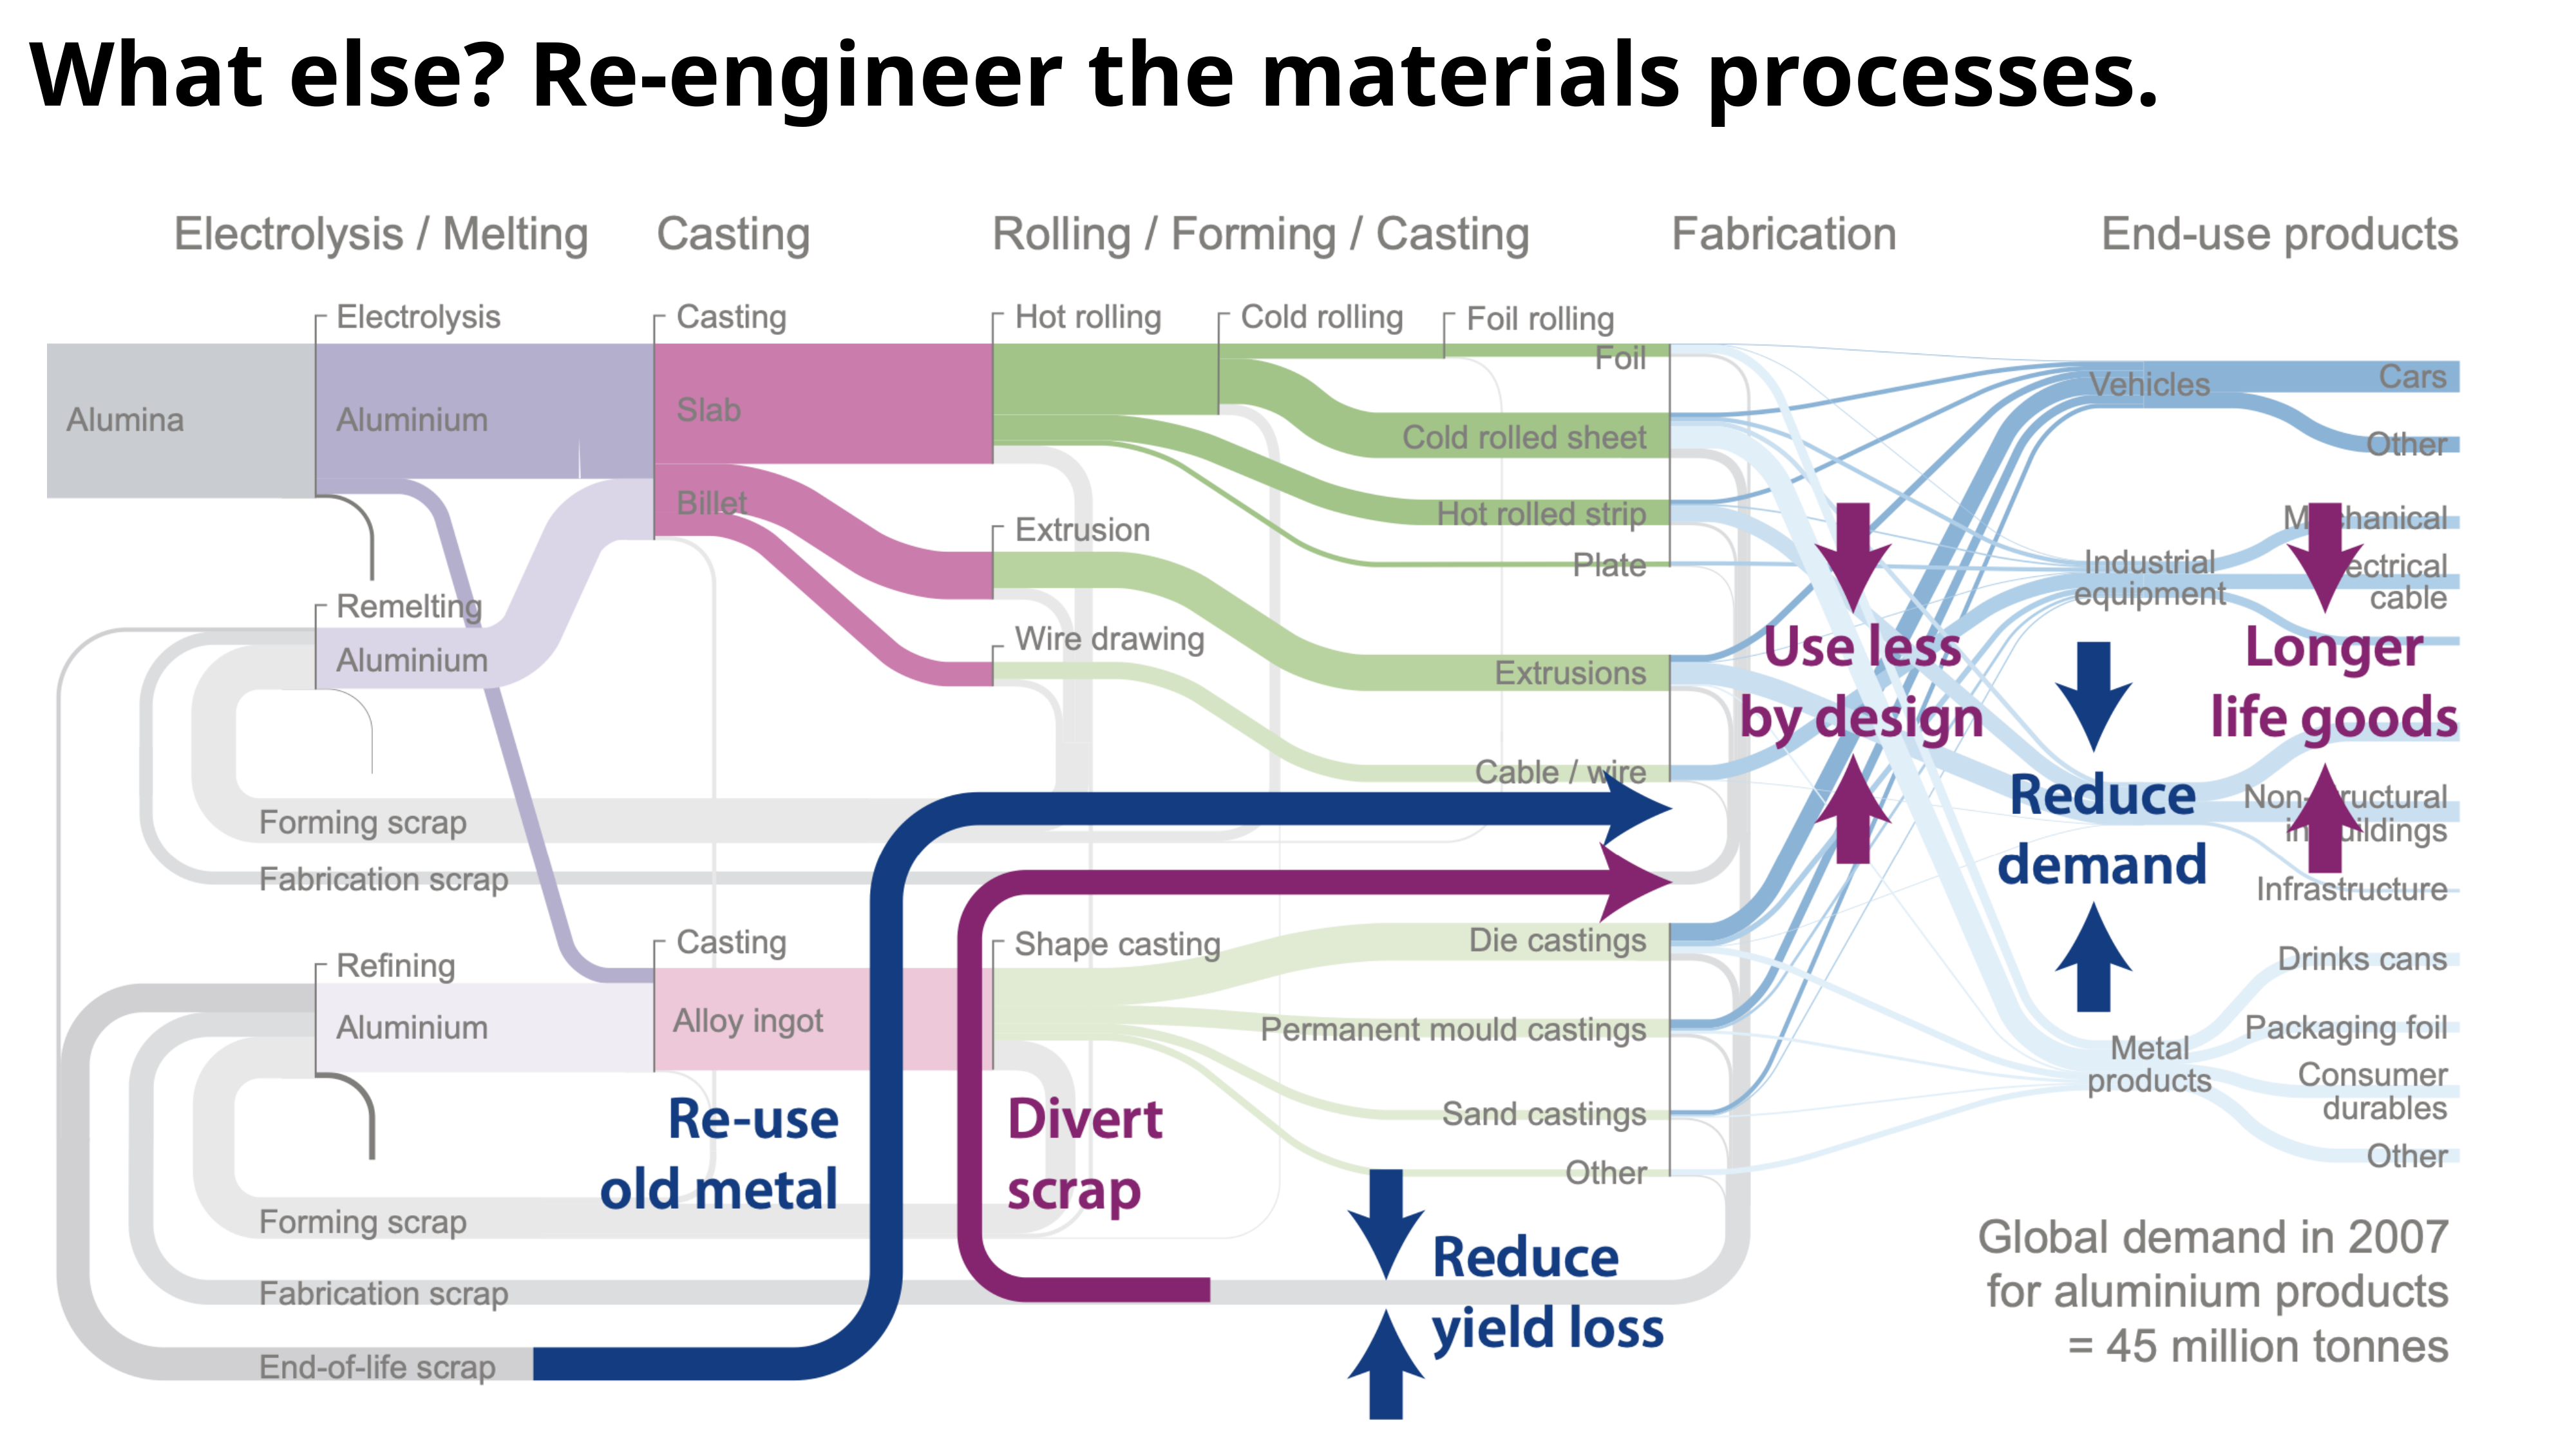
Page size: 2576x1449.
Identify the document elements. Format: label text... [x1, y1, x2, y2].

picture [47, 174, 2461, 1449]
text_box What else? Re-engineer the materials processes. [24, 12, 2552, 129]
